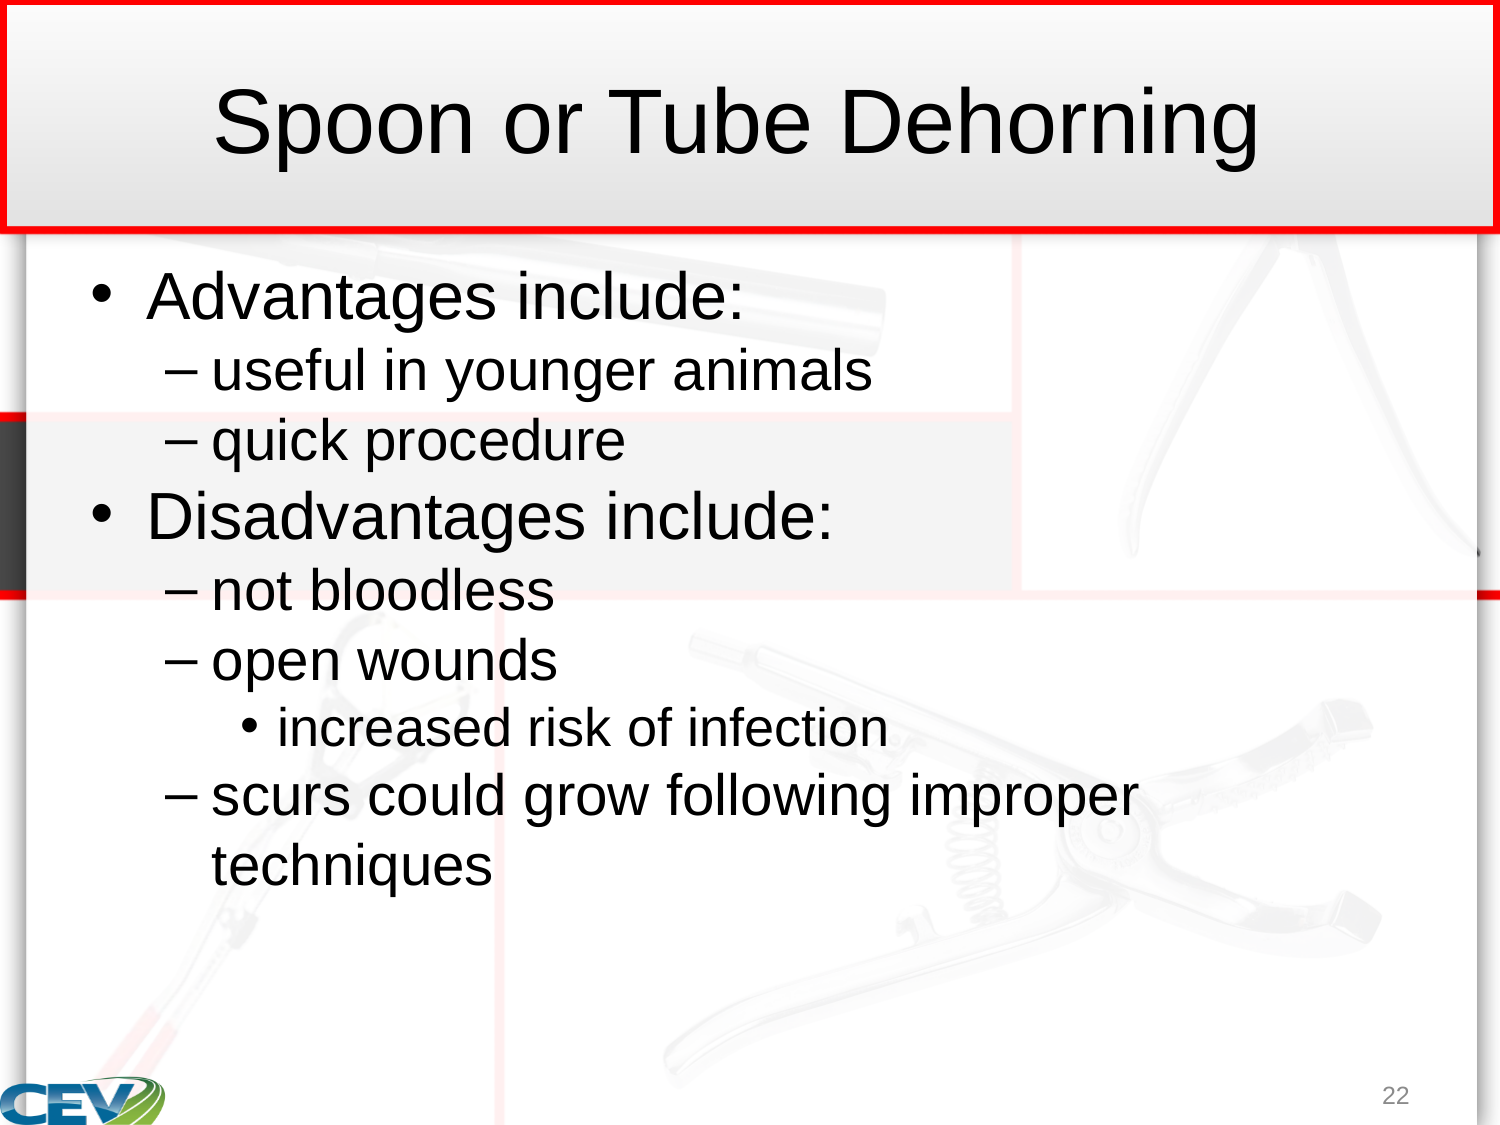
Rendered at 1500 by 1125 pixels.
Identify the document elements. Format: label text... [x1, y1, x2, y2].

list Advantages include: useful in younger animals quick procedure Disadvantages include: not bloodless open wounds increased risk of infection scurs could grow following improper techniques [75, 245, 1425, 1066]
slide_number 22 [1074, 1065, 1425, 1125]
title Spoon or Tube Dehorning [12, 15, 1488, 218]
picture [0, 0, 1500, 1125]
